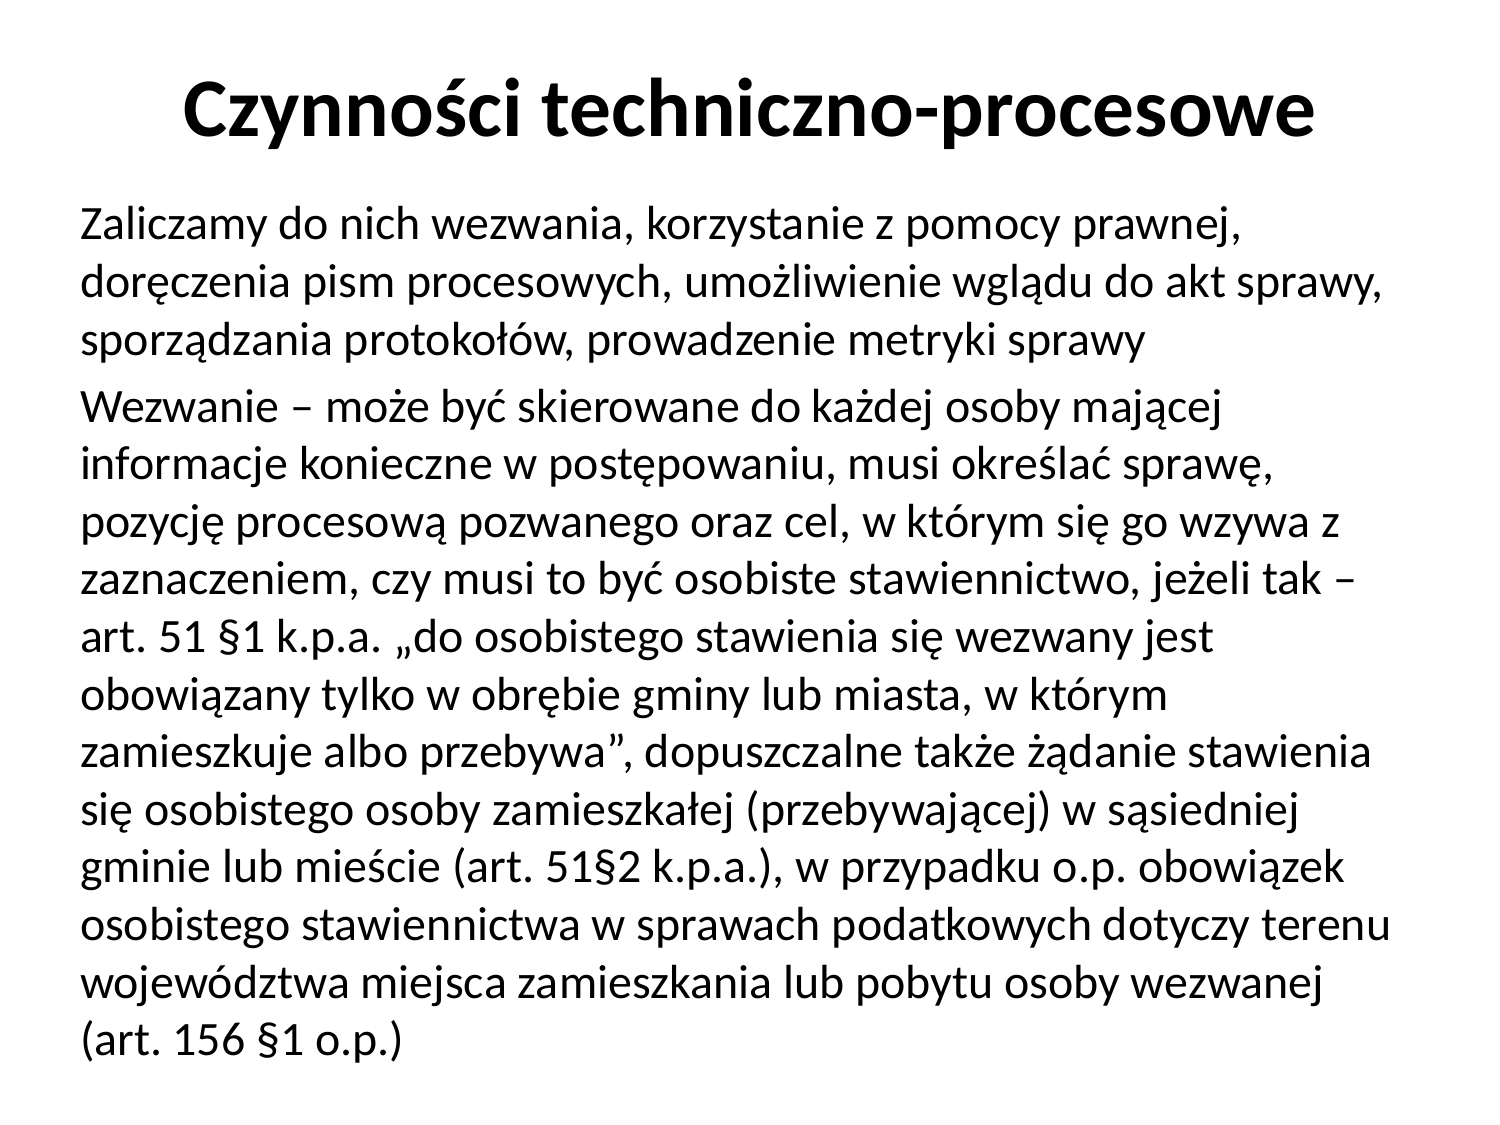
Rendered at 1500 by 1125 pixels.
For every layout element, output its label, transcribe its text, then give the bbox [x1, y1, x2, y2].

list Zaliczamy do nich wezwania, korzystanie z pomocy prawnej, doręczenia pism procesowych, umożliwienie wglądu do akt sprawy, sporządzania protokołów, prowadzenie metryki sprawy Wezwanie – może być skierowane do każdej osoby mającej informacje konieczne w postępowaniu, musi określać sprawę, pozycję procesową pozwanego oraz cel, w którym się go wzywa z zaznaczeniem, czy musi to być osobiste stawiennictwo, jeżeli tak – art. 51 §1 k.p.a. „do osobistego stawienia się wezwany jest obowiązany tylko w obrębie gminy lub miasta, w którym zamieszkuje albo przebywa”, dopuszczalne także żądanie stawienia się osobistego osoby zamieszkałej (przebywającej) w sąsiedniej gminie lub mieście (art. 51§2 k.p.a.), w przypadku o.p. obowiązek osobistego stawiennictwa w sprawach podatkowych dotyczy terenu województwa miejsca zamieszkania lub pobytu osoby wezwanej (art. 156 §1 o.p.) [64, 184, 1425, 1094]
title Czynności techniczno-procesowe [76, 45, 1425, 161]
